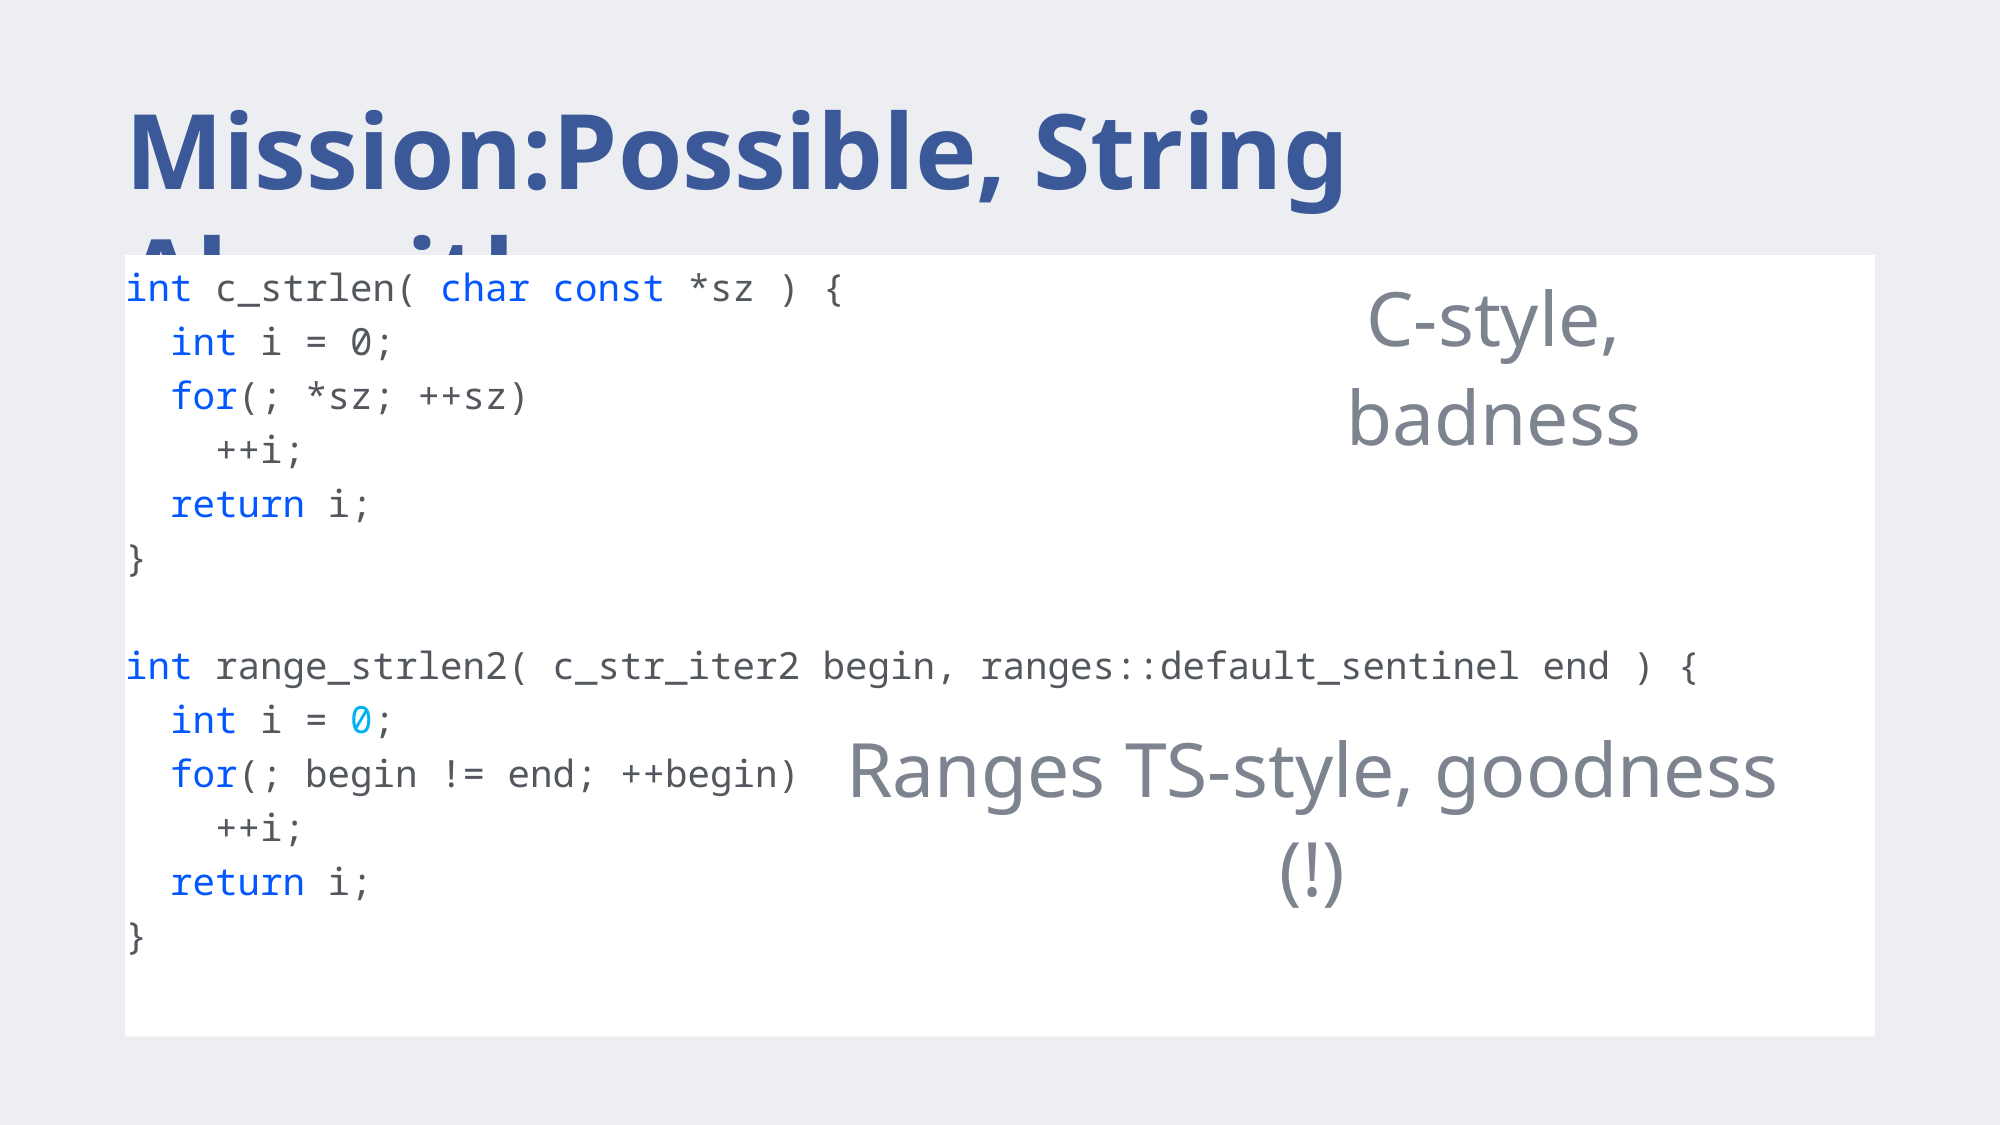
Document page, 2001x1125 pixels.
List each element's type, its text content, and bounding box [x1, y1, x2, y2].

text_box Ranges TS-style, goodness (!) [824, 713, 1800, 912]
text_box C-style, badness [1212, 262, 1775, 461]
list int c_strlen( char const *sz ) { int i = 0; for(; *sz; ++sz) ++i; return i; } int range_strlen2( c_str_iter2 begin, ranges::default_sentinel end ) { int i = 0; for(; begin != end; ++begin) ++i; return i; } [125, 255, 1875, 1037]
title Mission:Possible, String Algorithms [125, 85, 1875, 237]
